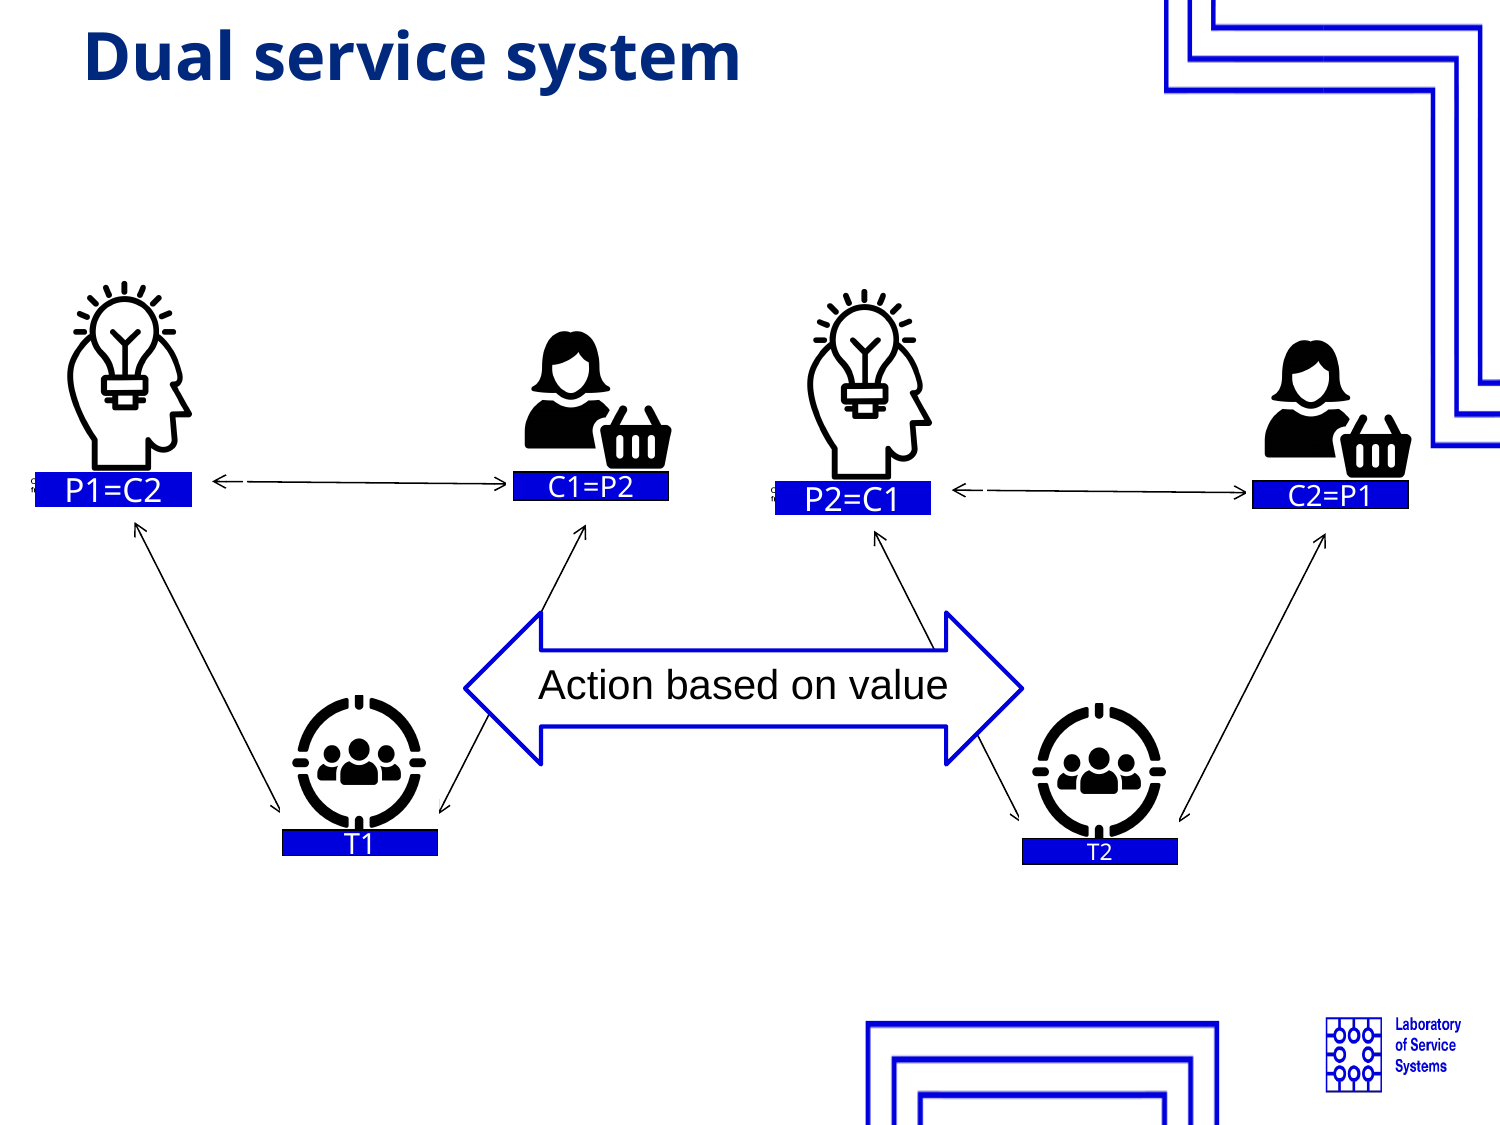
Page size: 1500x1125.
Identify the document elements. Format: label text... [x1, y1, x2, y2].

picture [861, 1015, 1225, 1125]
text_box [754, 286, 1428, 866]
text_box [14, 277, 689, 858]
picture [1158, 0, 1500, 458]
text_box Action based on value [693, 648, 748, 729]
picture [1324, 1015, 1462, 1093]
title Dual service system [82, 31, 1406, 106]
